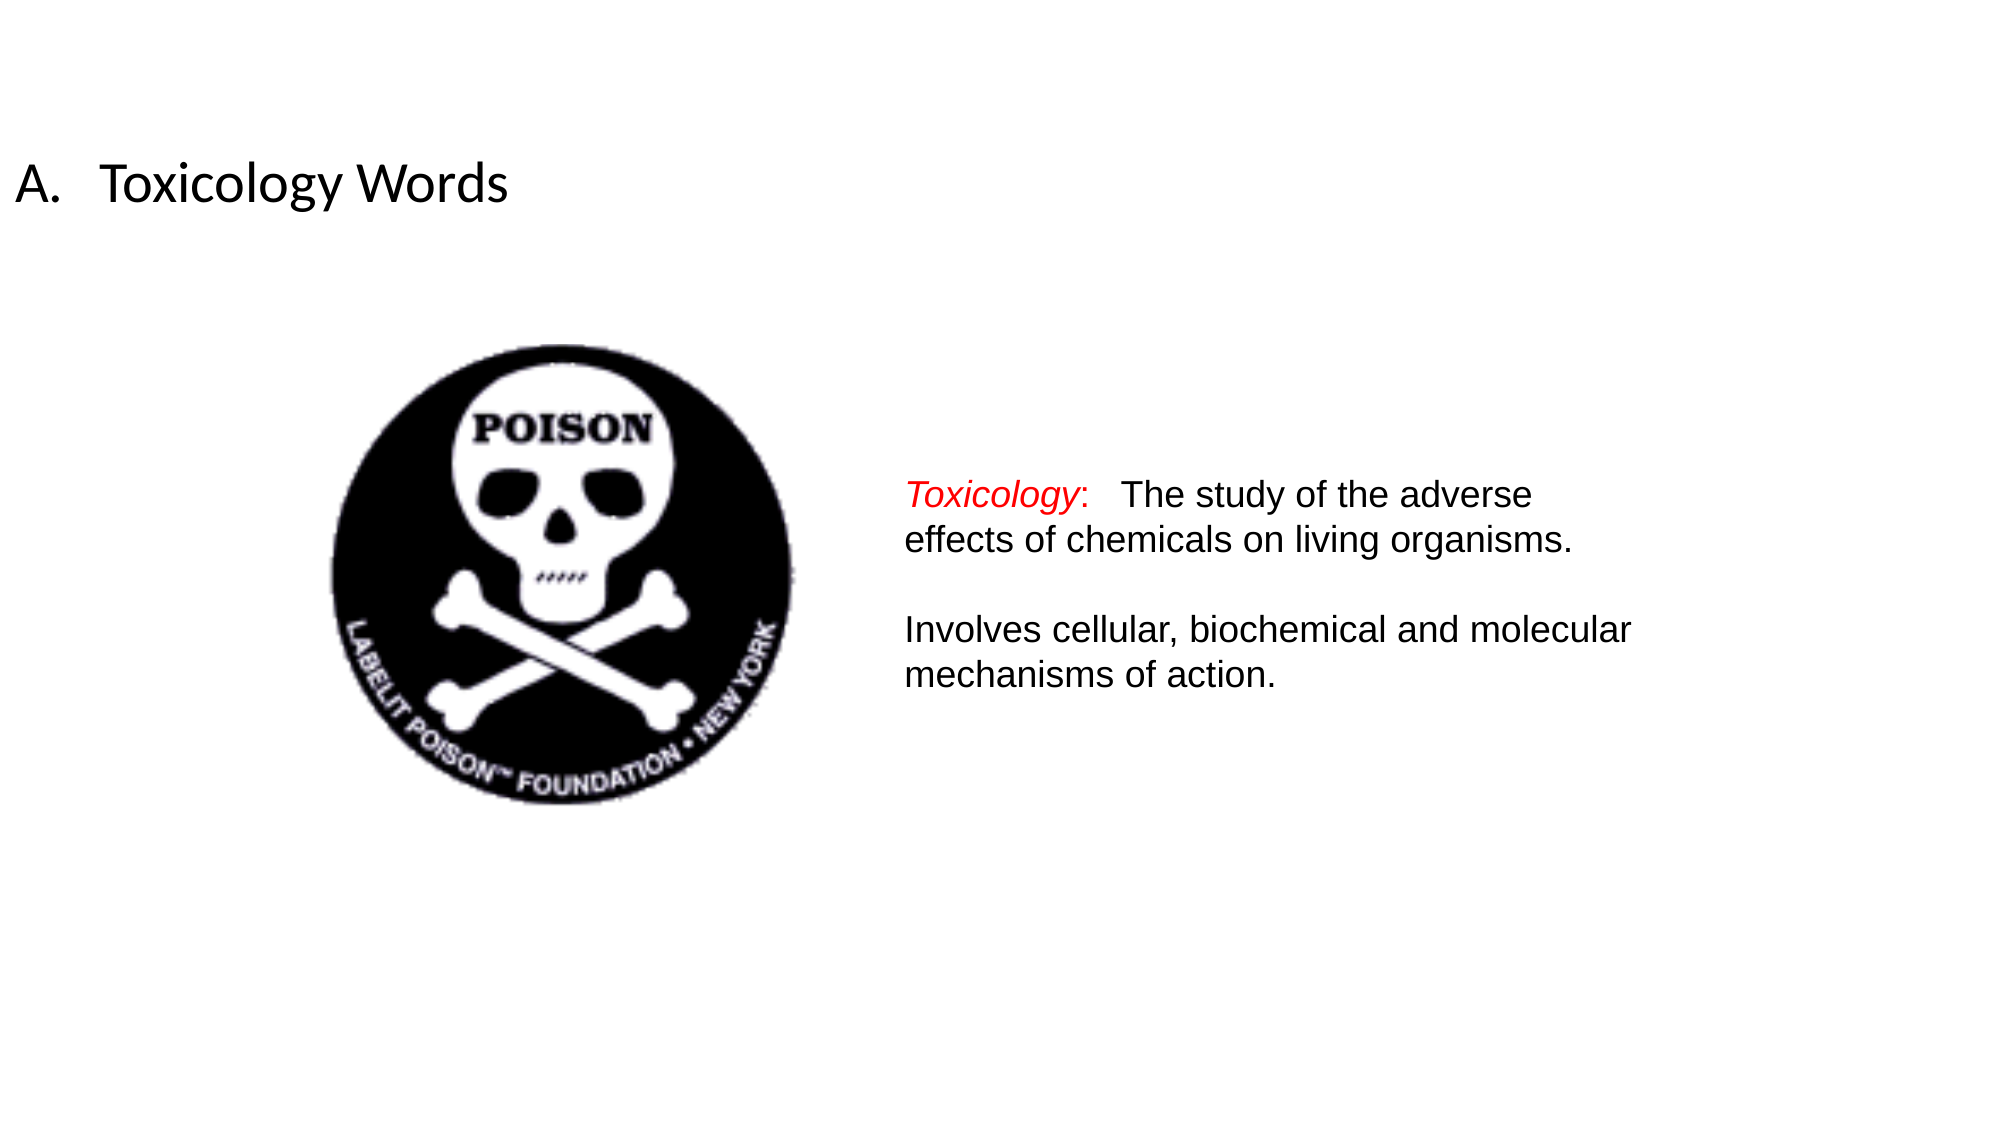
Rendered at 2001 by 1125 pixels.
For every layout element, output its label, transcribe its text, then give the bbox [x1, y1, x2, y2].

picture [324, 344, 800, 813]
list Toxicology Words [0, 145, 1350, 275]
text_box Toxicology: The study of the adverse effects of chemicals on living organisms. Involves cellular, biochemical and molecular mechanisms of action. [889, 462, 1647, 703]
